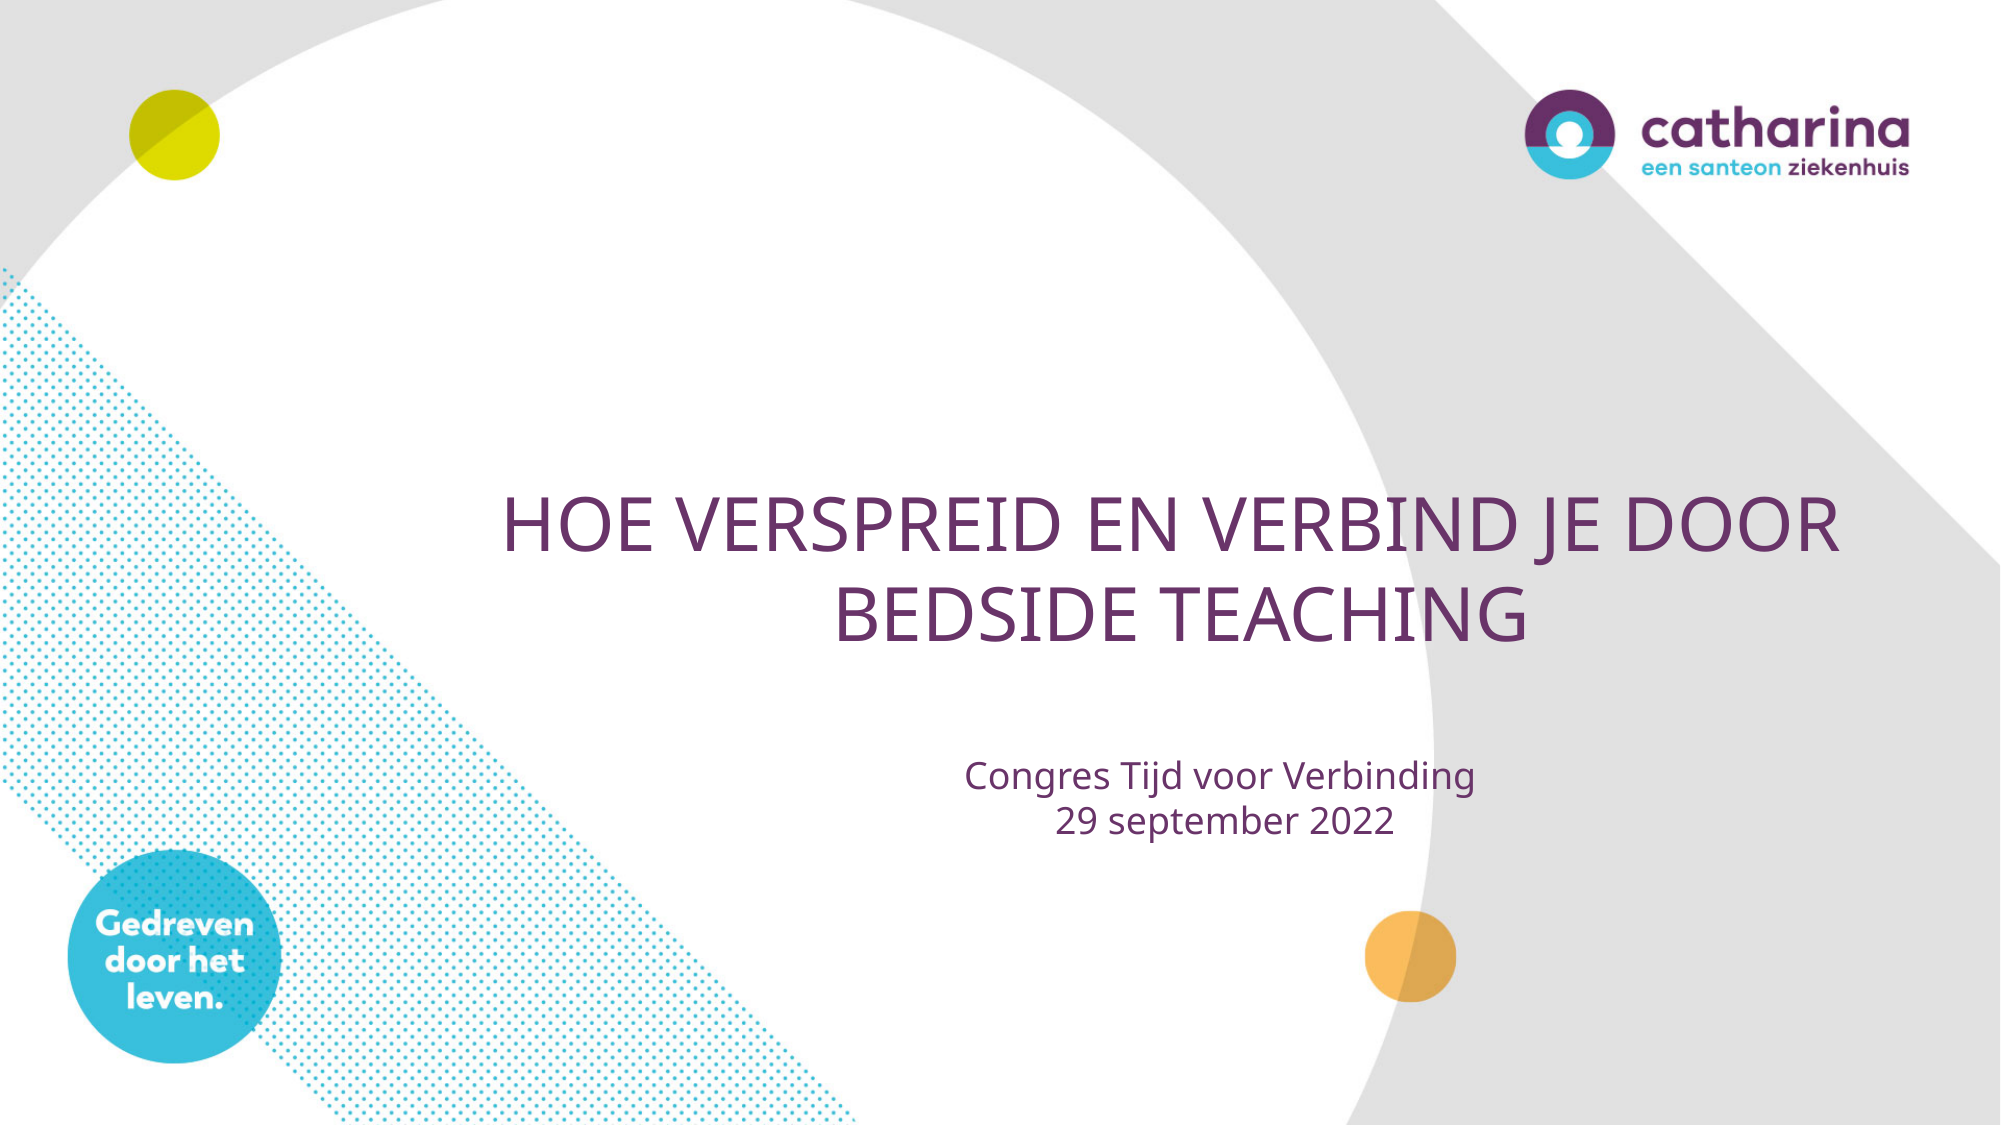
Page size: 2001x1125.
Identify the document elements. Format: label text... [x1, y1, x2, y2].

title HOE VERSPREID EN VERBIND JE DOOR BEDSIDE TEACHING [442, 407, 1920, 726]
picture [0, 0, 2001, 1125]
subtitle Congres Tijd voor Verbinding 29 september 2022 [531, 744, 1920, 899]
